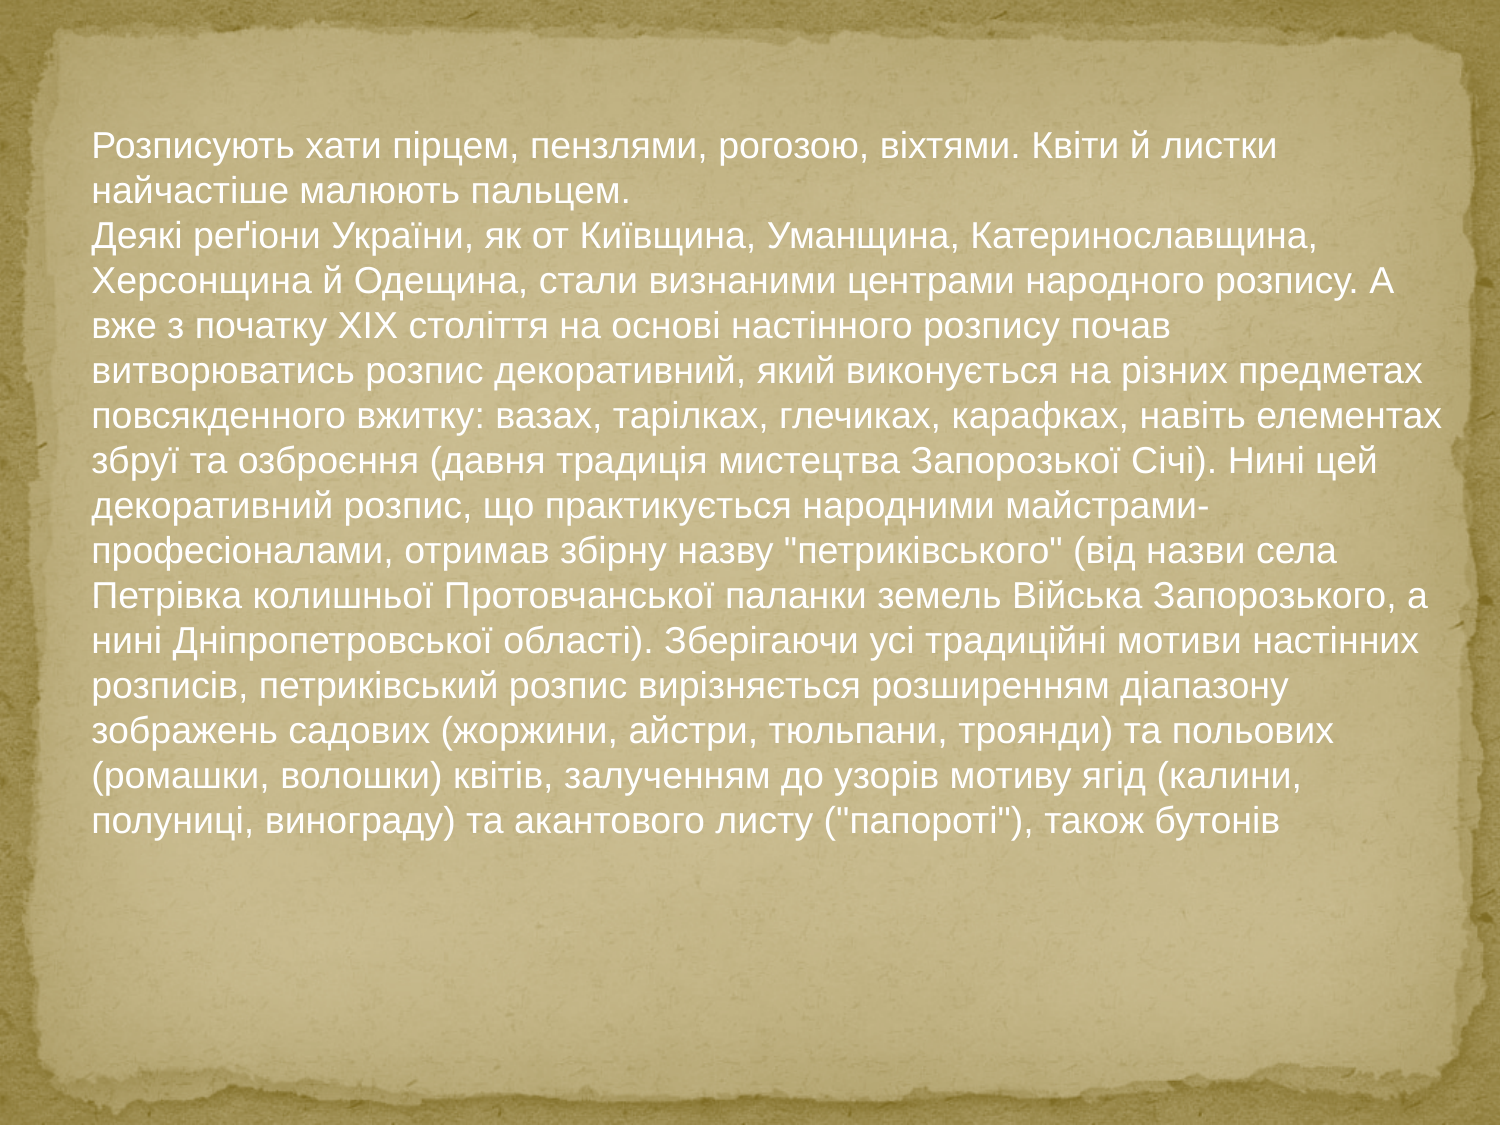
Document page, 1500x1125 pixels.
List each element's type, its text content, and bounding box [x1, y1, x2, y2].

text_box Розписують хати пірцем, пензлями, рогозою, віхтями. Квіти й листки найчастіше малюють пальцем. Деякі реґіони України, як от Київщина, Уманщина, Катеринославщина, Херсонщина й Одещина, стали визнаними центрами народного розпису. А вже з початку ХІХ століття на основі настінного розпису почав витворюватись розпис декоративний, який виконується на різних предметах повсякденного вжитку: вазах, тарілках, глечиках, карафках, навіть елементах збруї та озброєння (давня традиція мистецтва Запорозької Січі). Нині цей декоративний розпис, що практикується народними майстрами-професіоналами, отримав збірну назву "петриківського" (від назви села Петрівка колишньої Протовчанської паланки земель Війська Запорозького, а нині Дніпропетровської області). Зберігаючи усі традиційні мотиви настінних розписів, петриківський розпис вирізняється розширенням діапазону зображень садових (жоржини, айстри, тюльпани, троянди) та польових (ромашки, волошки) квітів, залученням до узорів мотиву ягід (калини, полуниці, винограду) та акантового листу ("папороті"), також бутонів [76, 113, 1459, 849]
